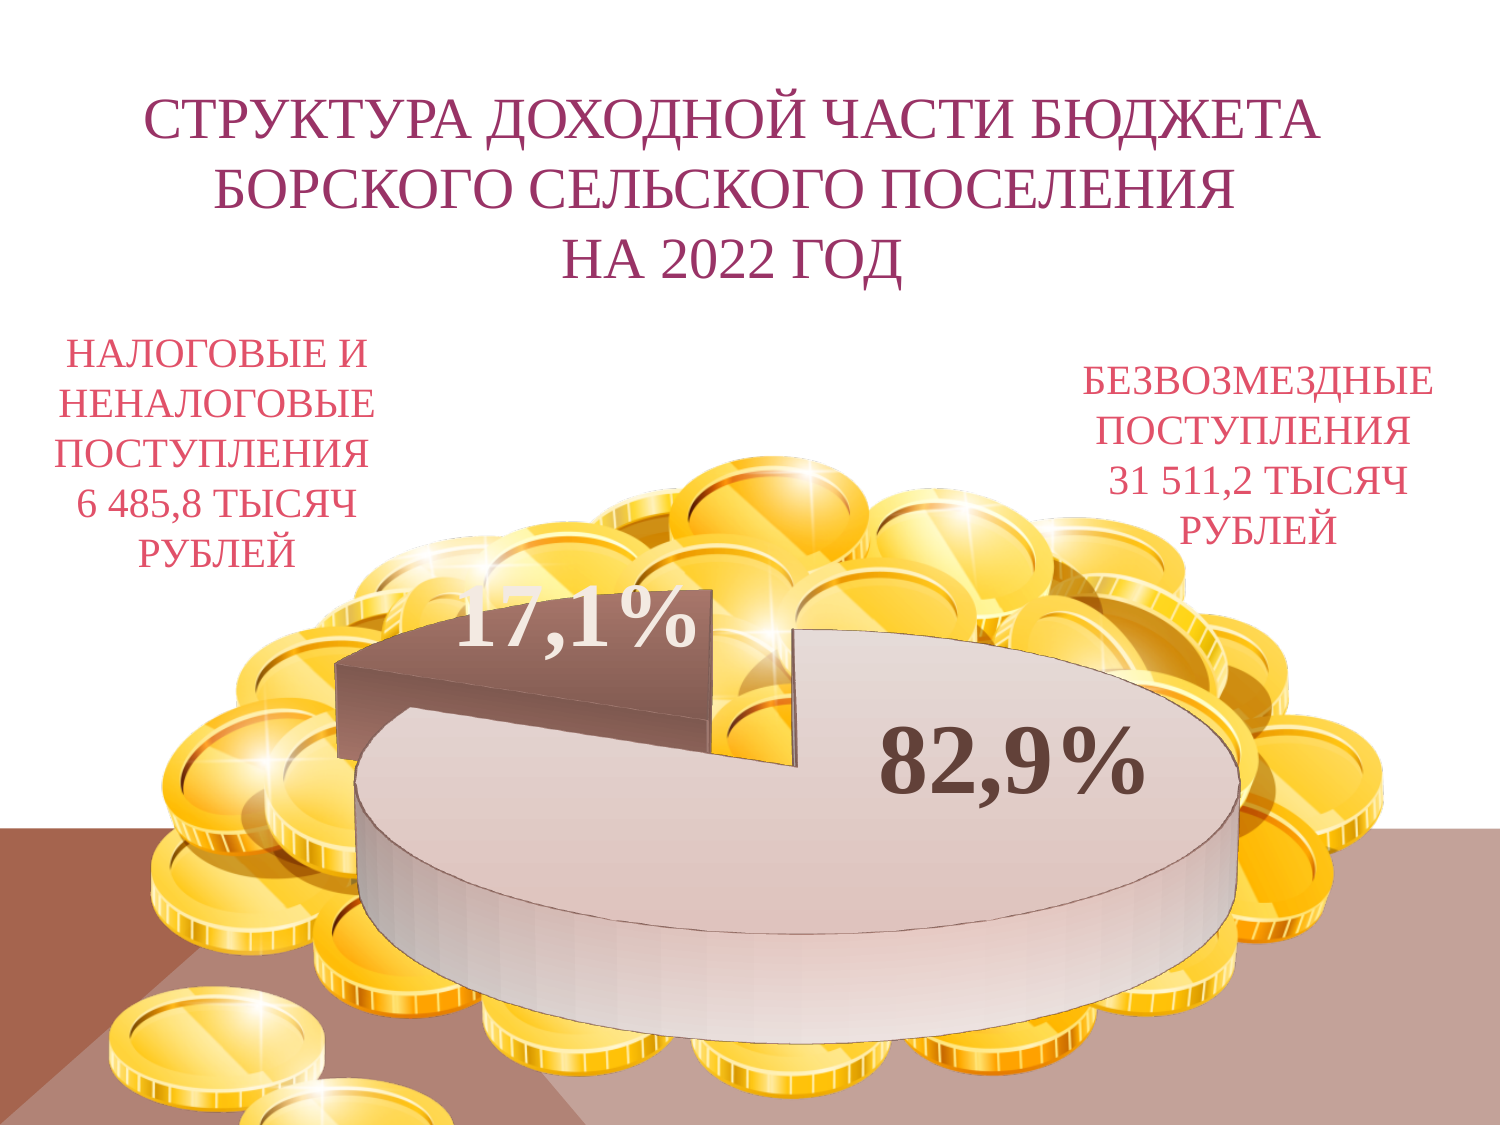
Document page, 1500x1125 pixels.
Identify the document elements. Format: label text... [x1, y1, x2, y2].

text_box СТРУКТУРА ДОХОДНОЙ ЧАСТИ БЮДЖЕТА БОРСКОГО СЕЛЬСКОГО ПОСЕЛЕНИЯ НА 2022 ГОД [88, 72, 1376, 298]
text_box БЕЗВОЗМЕЗДНЫЕ ПОСТУПЛЕНИЯ 31 511,2 ТЫСЯЧ РУБЛЕЙ [1057, 345, 1461, 561]
text_box НАЛОГОВЫЕ И НЕНАЛОГОВЫЕ ПОСТУПЛЕНИЯ 6 485,8 ТЫСЯЧ РУБЛЕЙ [26, 318, 408, 584]
picture [76, 396, 145, 1125]
chart [145, 392, 1359, 1125]
picture [1359, 396, 1427, 1125]
